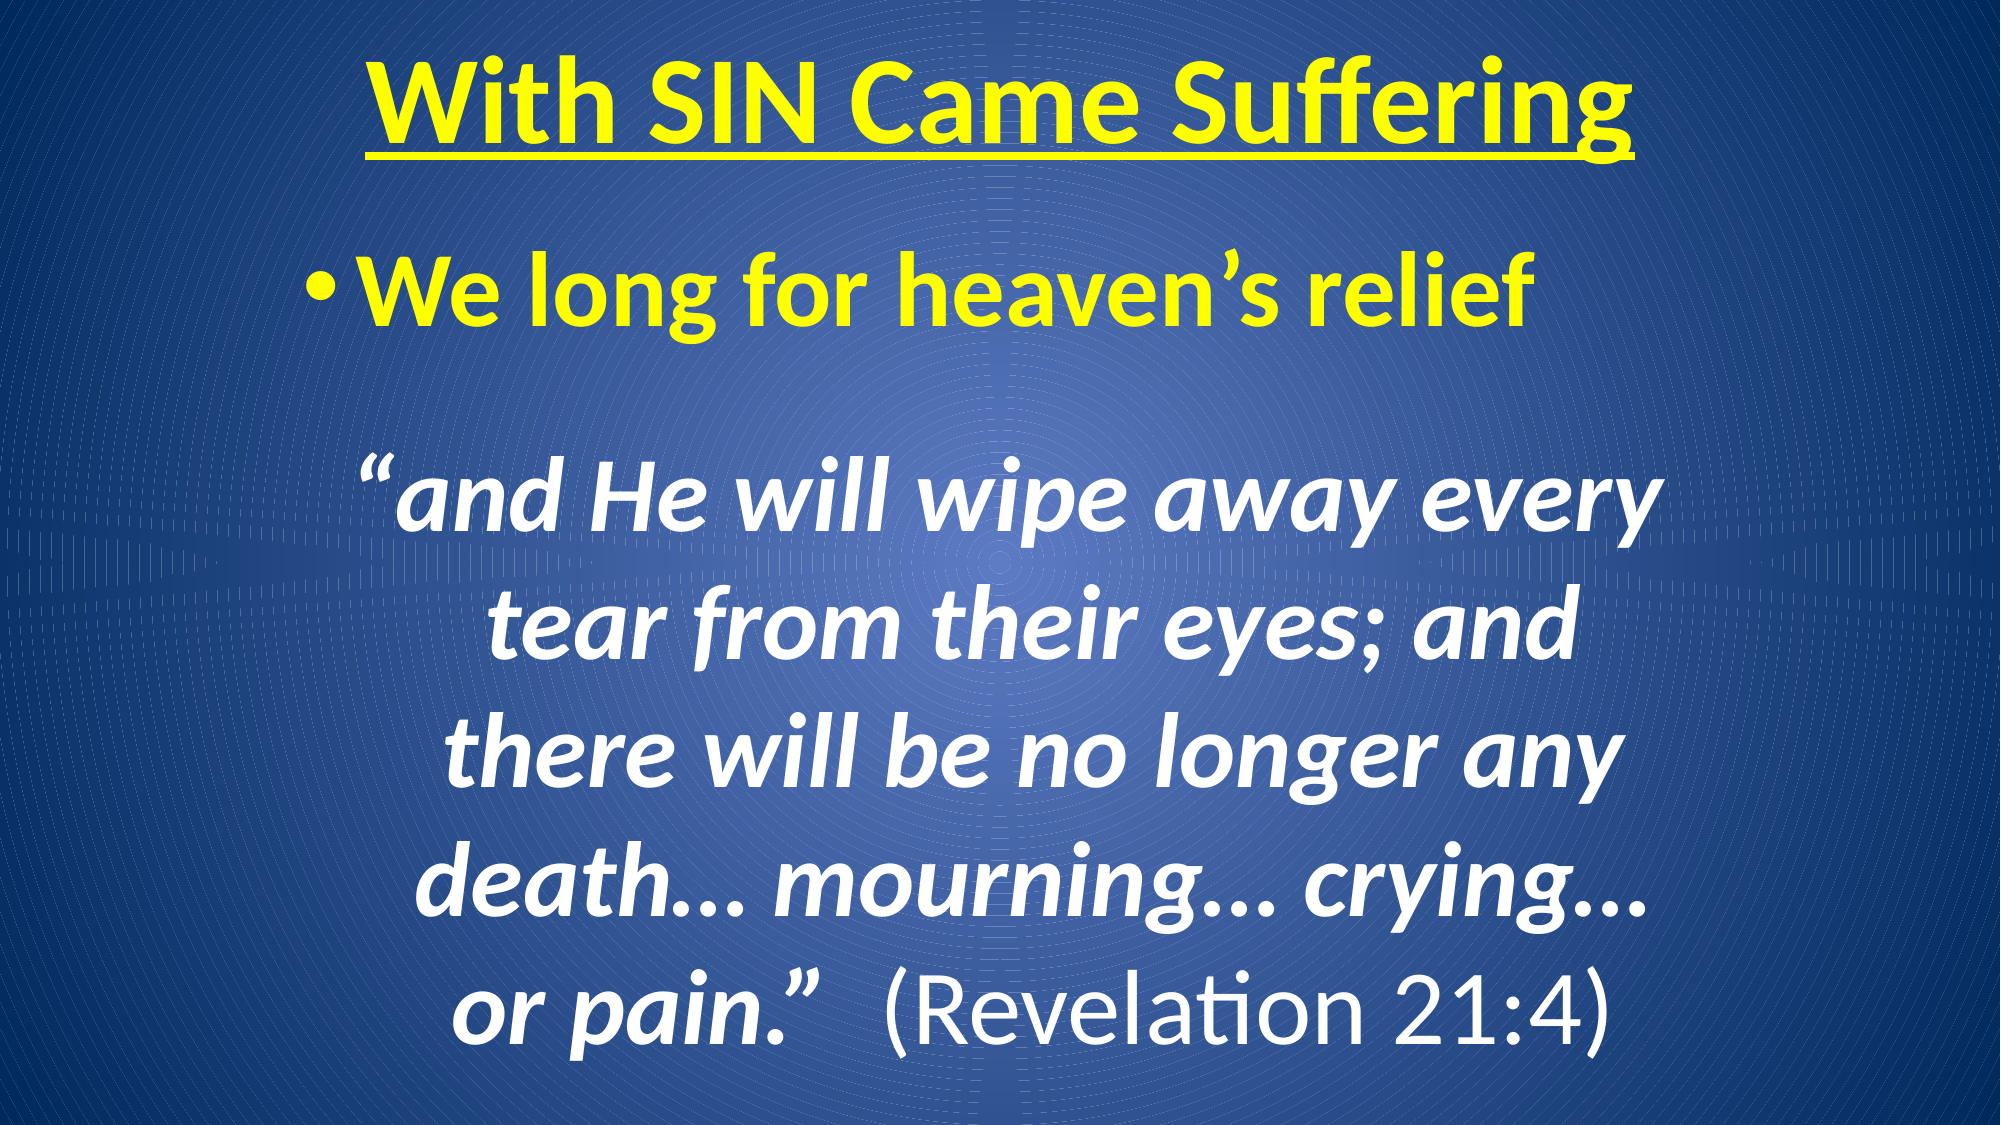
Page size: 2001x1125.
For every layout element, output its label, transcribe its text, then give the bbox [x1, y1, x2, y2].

title With SIN Came Suffering [324, 0, 1675, 188]
list We long for heaven’s relief “and He will wipe away every tear from their eyes; and there will be no longer any death… mourning… crying… or pain.” (Revelation 21:4) [287, 212, 1725, 1075]
